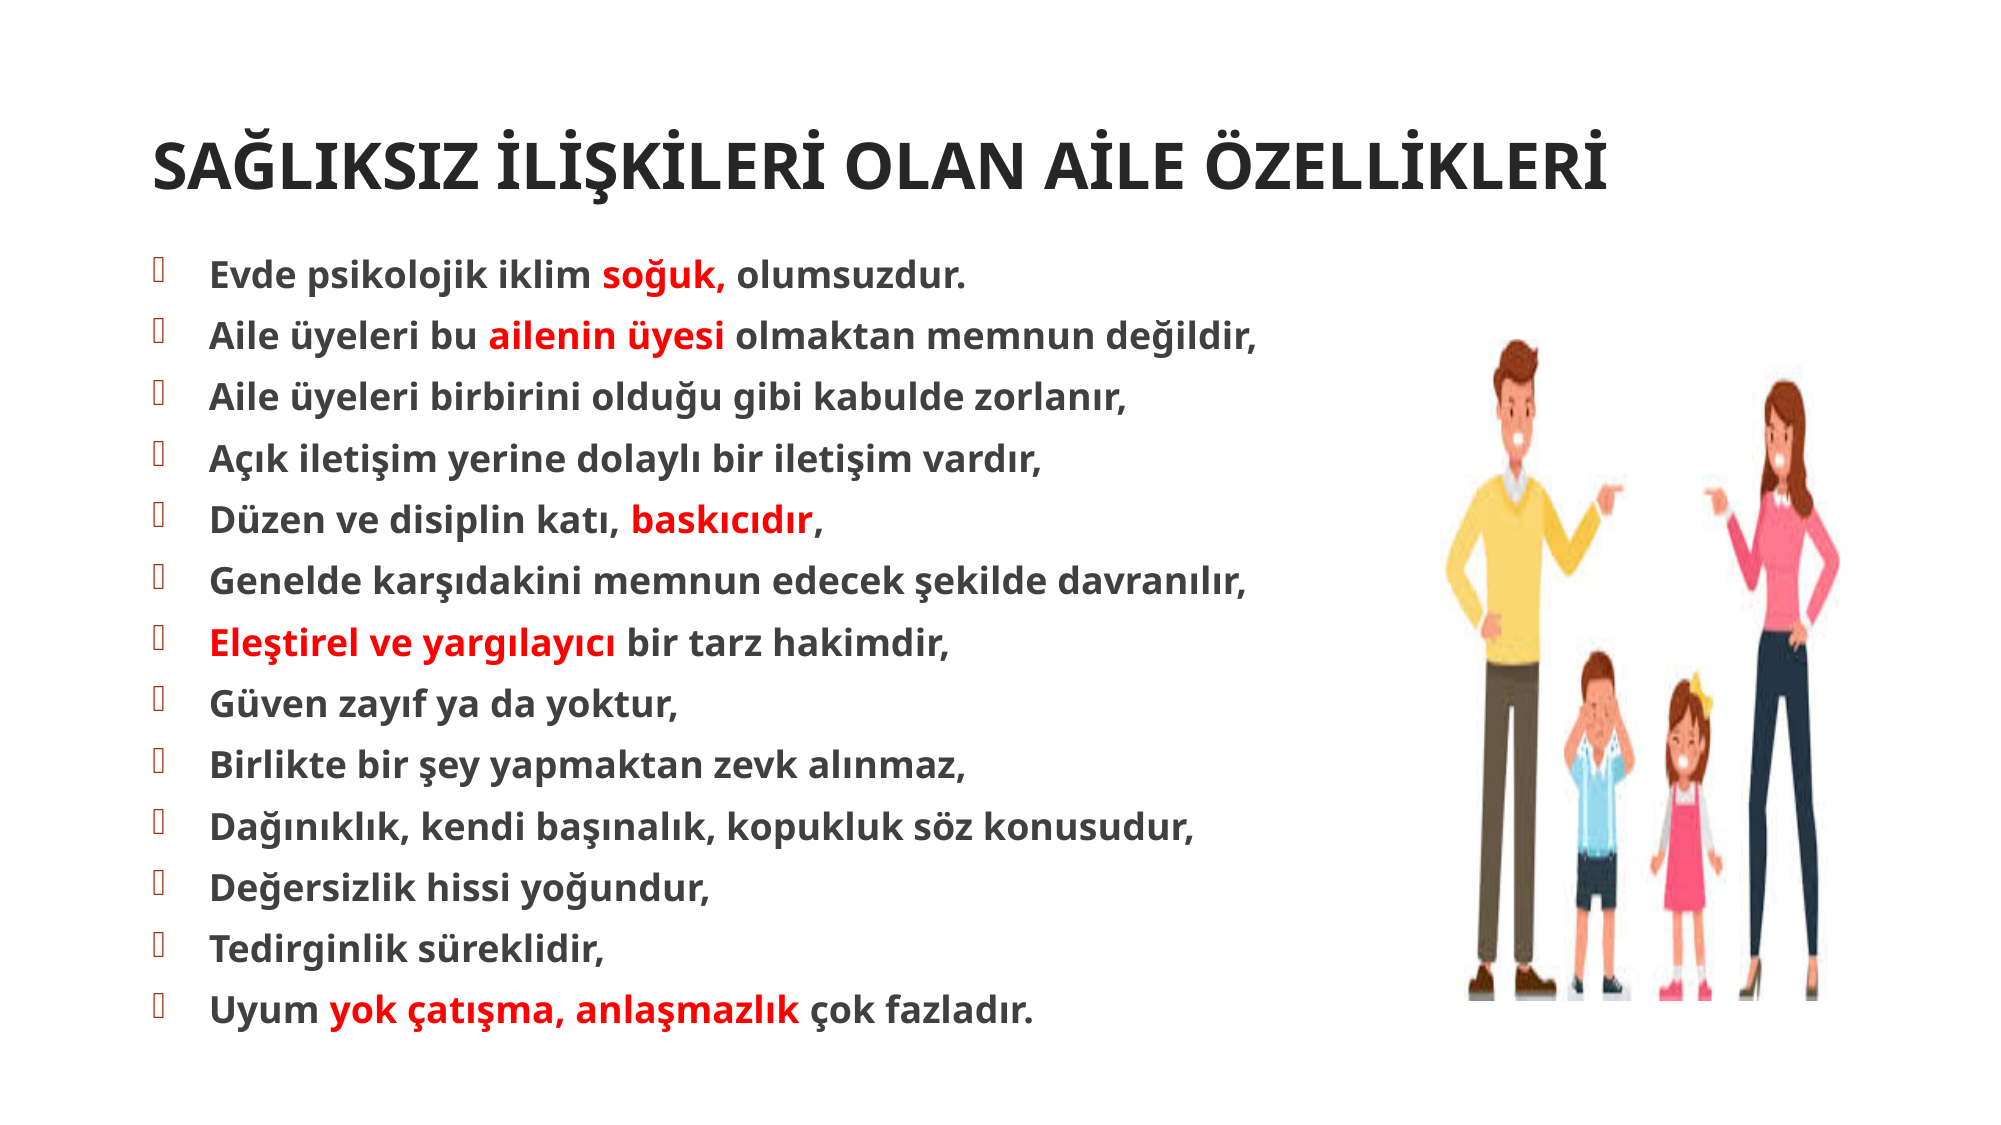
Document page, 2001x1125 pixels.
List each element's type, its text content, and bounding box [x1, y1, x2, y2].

picture [1439, 339, 1845, 1001]
title SAĞLIKSIZ İLİŞKİLERİ OLAN AİLE ÖZELLİKLERİ [137, 59, 1863, 248]
list Evde psikolojik iklim soğuk, olumsuzdur. Aile üyeleri bu ailenin üyesi olmaktan memnun değildir, Aile üyeleri birbirini olduğu gibi kabulde zorlanır, Açık iletişim yerine dolaylı bir iletişim vardır, Düzen ve disiplin katı, baskıcıdır, Genelde karşıdakini memnun edecek şekilde davranılır, Eleştirel ve yargılayıcı bir tarz hakimdir, Güven zayıf ya da yoktur, Birlikte bir şey yapmaktan zevk alınmaz, Dağınıklık, kendi başınalık, kopukluk söz konusudur, Değersizlik hissi yoğundur, Tedirginlik süreklidir, Uyum yok çatışma, anlaşmazlık çok fazladır. [137, 248, 1863, 1066]
